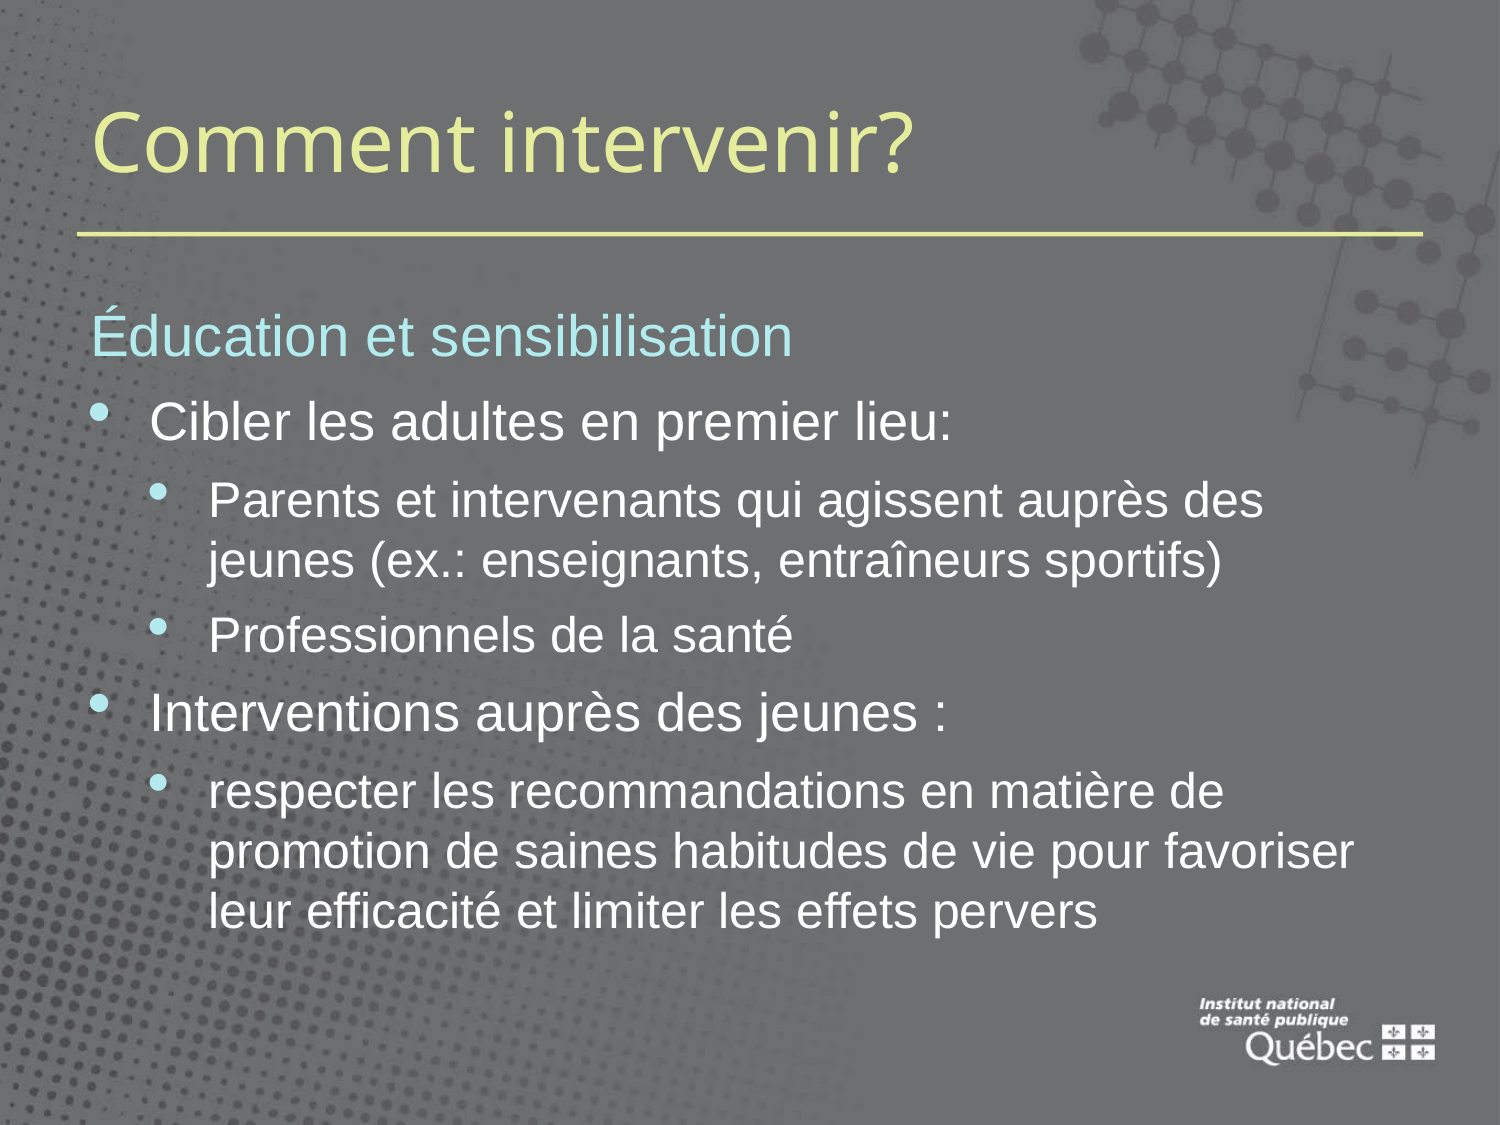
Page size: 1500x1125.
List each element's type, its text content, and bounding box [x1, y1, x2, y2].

title Comment intervenir? [74, 44, 1426, 233]
list Éducation et sensibilisation Cibler les adultes en premier lieu: Parents et intervenants qui agissent auprès des jeunes (ex.: enseignants, entraîneurs sportifs) Professionnels de la santé Interventions auprès des jeunes : respecter les recommandations en matière de promotion de saines habitudes de vie pour favoriser leur efficacité et limiter les effets pervers [74, 290, 1426, 1083]
picture [0, 0, 1500, 1125]
